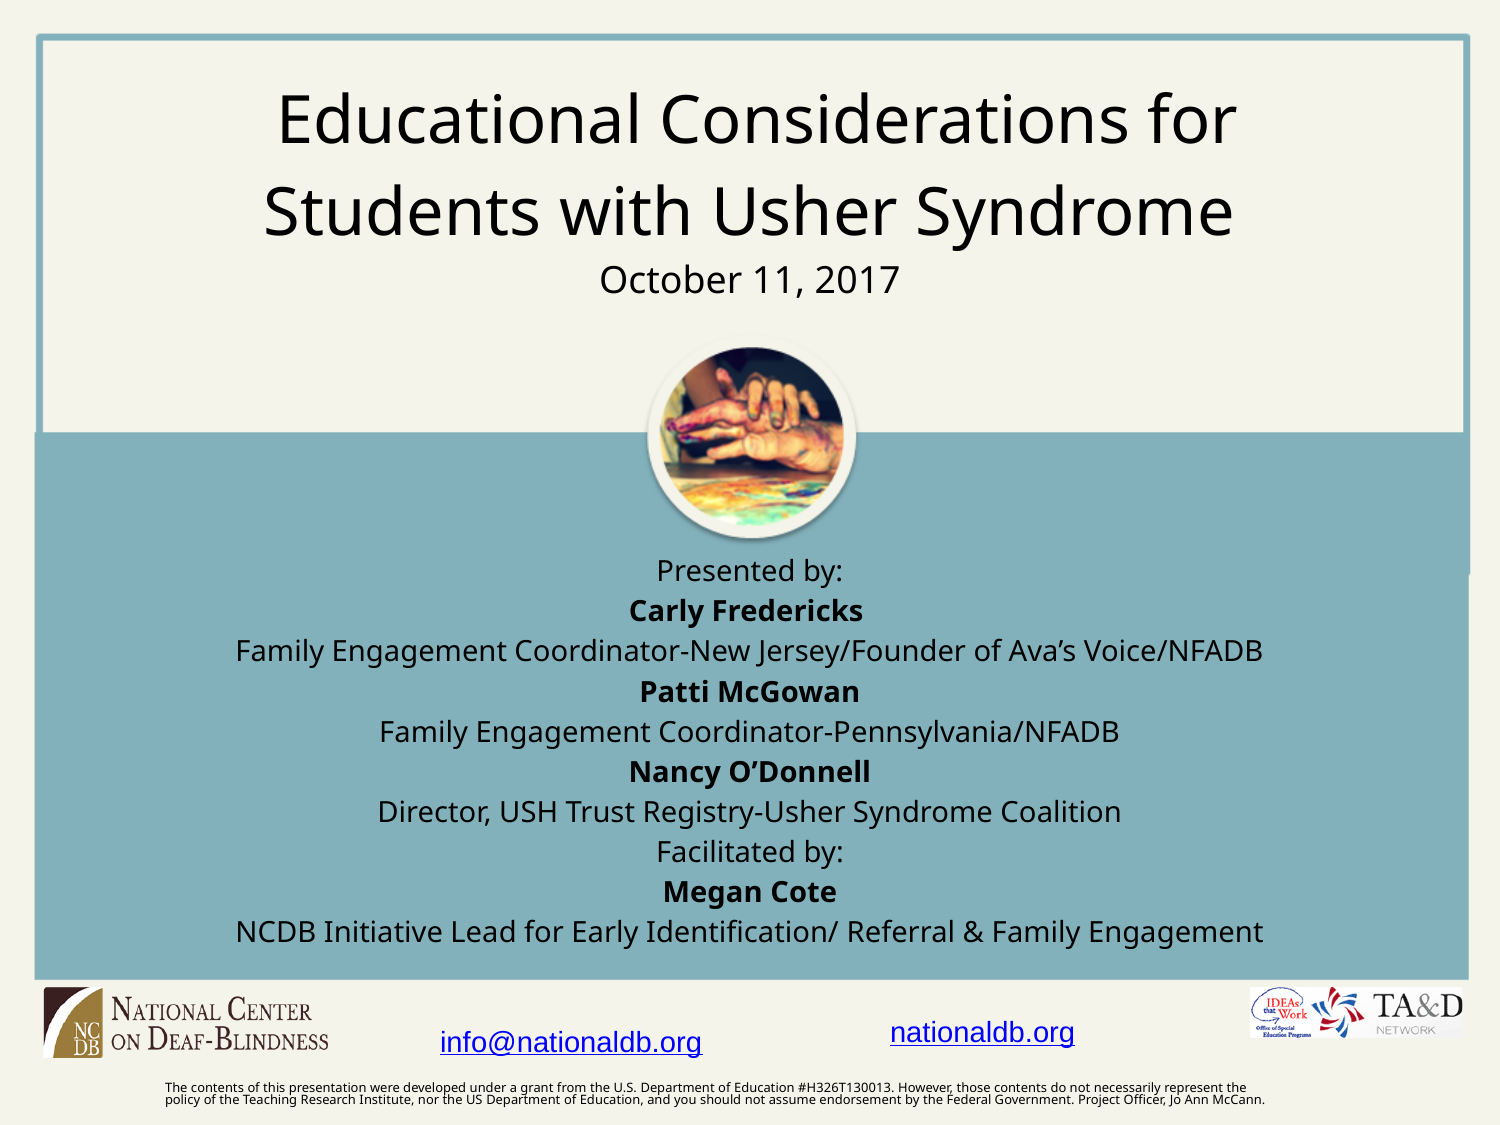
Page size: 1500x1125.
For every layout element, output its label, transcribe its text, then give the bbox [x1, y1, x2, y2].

picture [0, 0, 1500, 1125]
list nationaldb.org [875, 999, 1138, 1063]
list The contents of this presentation were developed under a grant from the U.S. Department of Education #H326T130013. However, those contents do not necessarily represent the policy of the Teaching Research Institute, nor the US Department of Education, and you should not assume endorsement by the Federal Government. Project Officer, Jo Ann McCann. [150, 1074, 1288, 1113]
title Educational Considerations for Students with Usher Syndrome October 11, 2017 [112, 62, 1388, 304]
subtitle Presented by: Carly Fredericks Family Engagement Coordinator-New Jersey/Founder of Ava’s Voice/NFADB Patti McGowan Family Engagement Coordinator-Pennsylvania/NFADB Nancy O’Donnell Director, USH Trust Registry-Usher Syndrome Coalition Facilitated by: Megan Cote NCDB Initiative Lead for Early Identification/ Referral & Family Engagement [155, 544, 1345, 919]
list info@nationaldb.org [425, 1025, 775, 1063]
